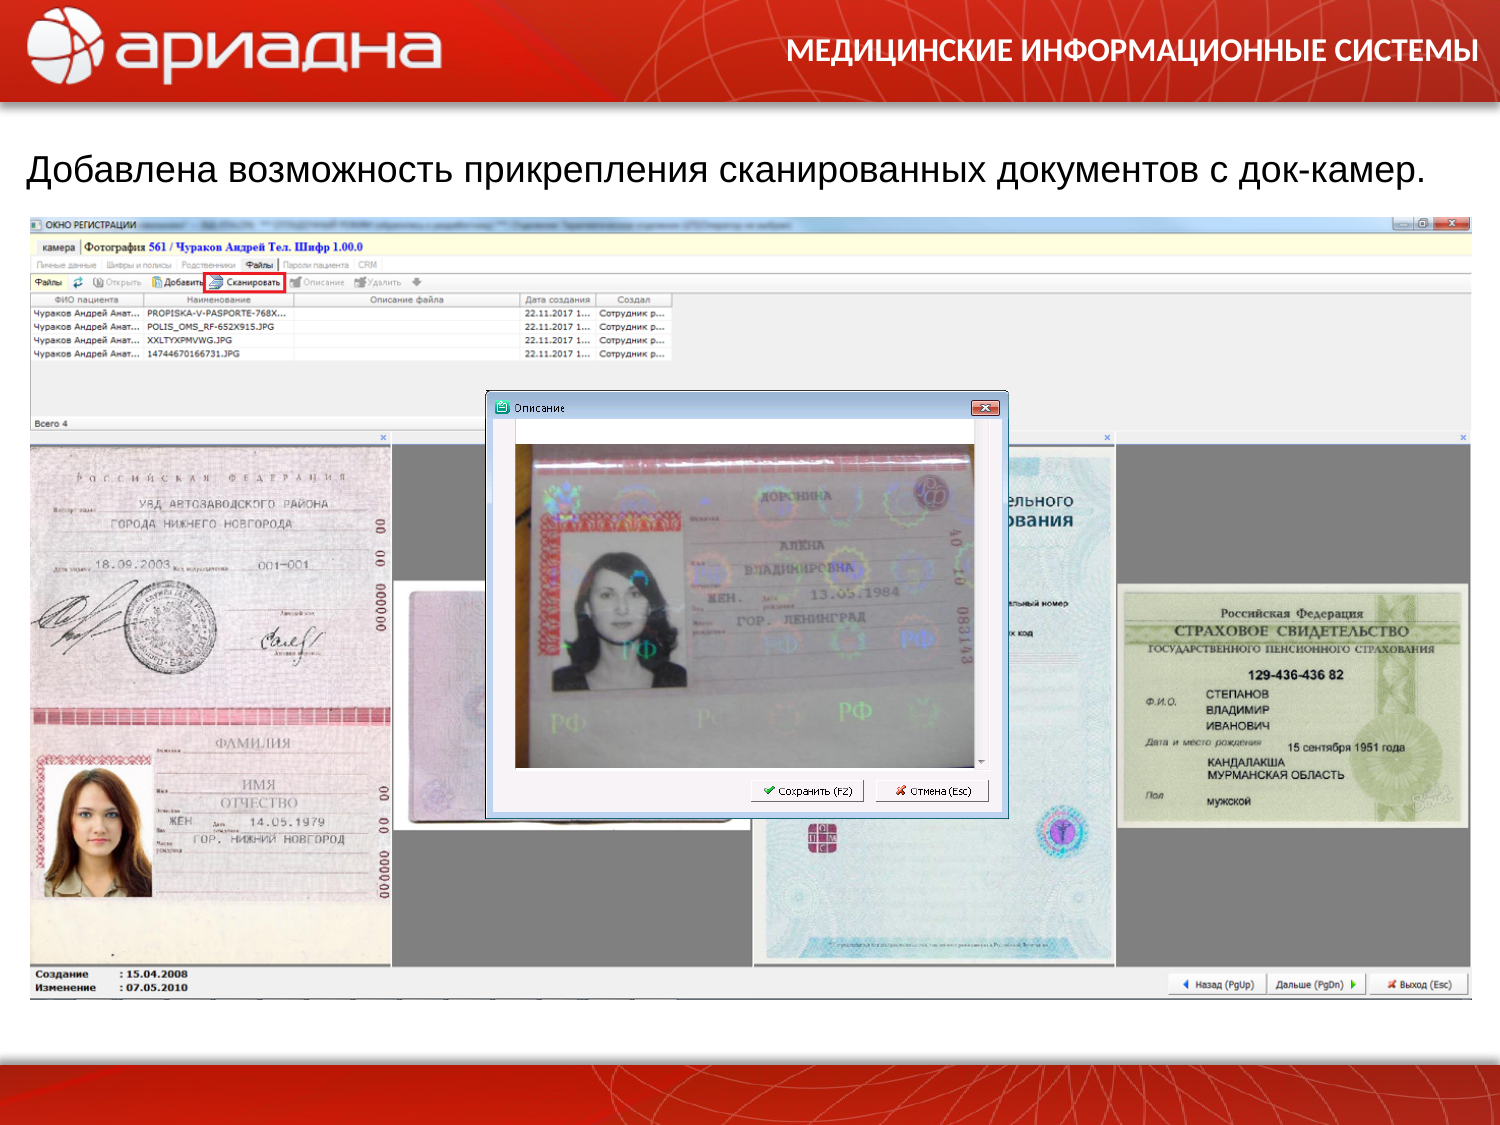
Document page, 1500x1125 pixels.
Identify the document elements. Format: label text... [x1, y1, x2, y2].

text_box Добавлена возможность прикрепления сканированных документов с док-камер. [11, 137, 1483, 197]
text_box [0, 0, 1500, 102]
picture [30, 217, 1472, 1000]
picture [0, 1065, 1500, 1125]
